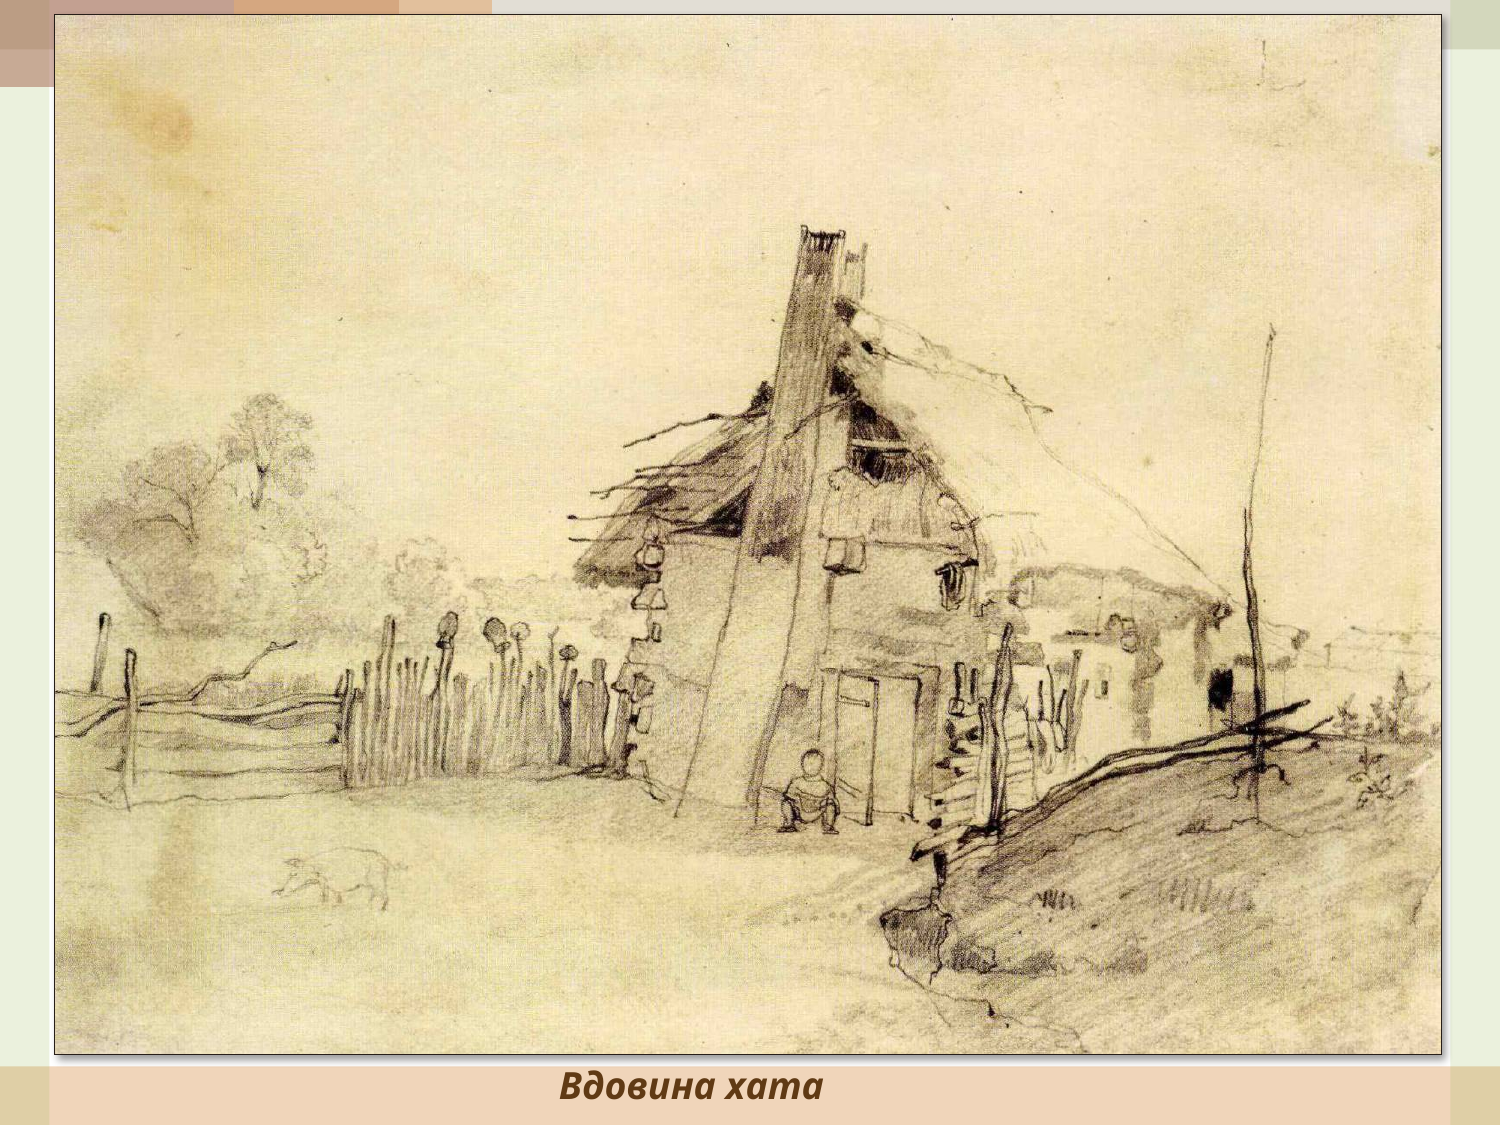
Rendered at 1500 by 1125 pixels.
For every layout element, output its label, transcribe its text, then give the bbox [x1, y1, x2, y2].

picture [54, 14, 1442, 1055]
text_box Вдовина хата [222, 1064, 1161, 1125]
